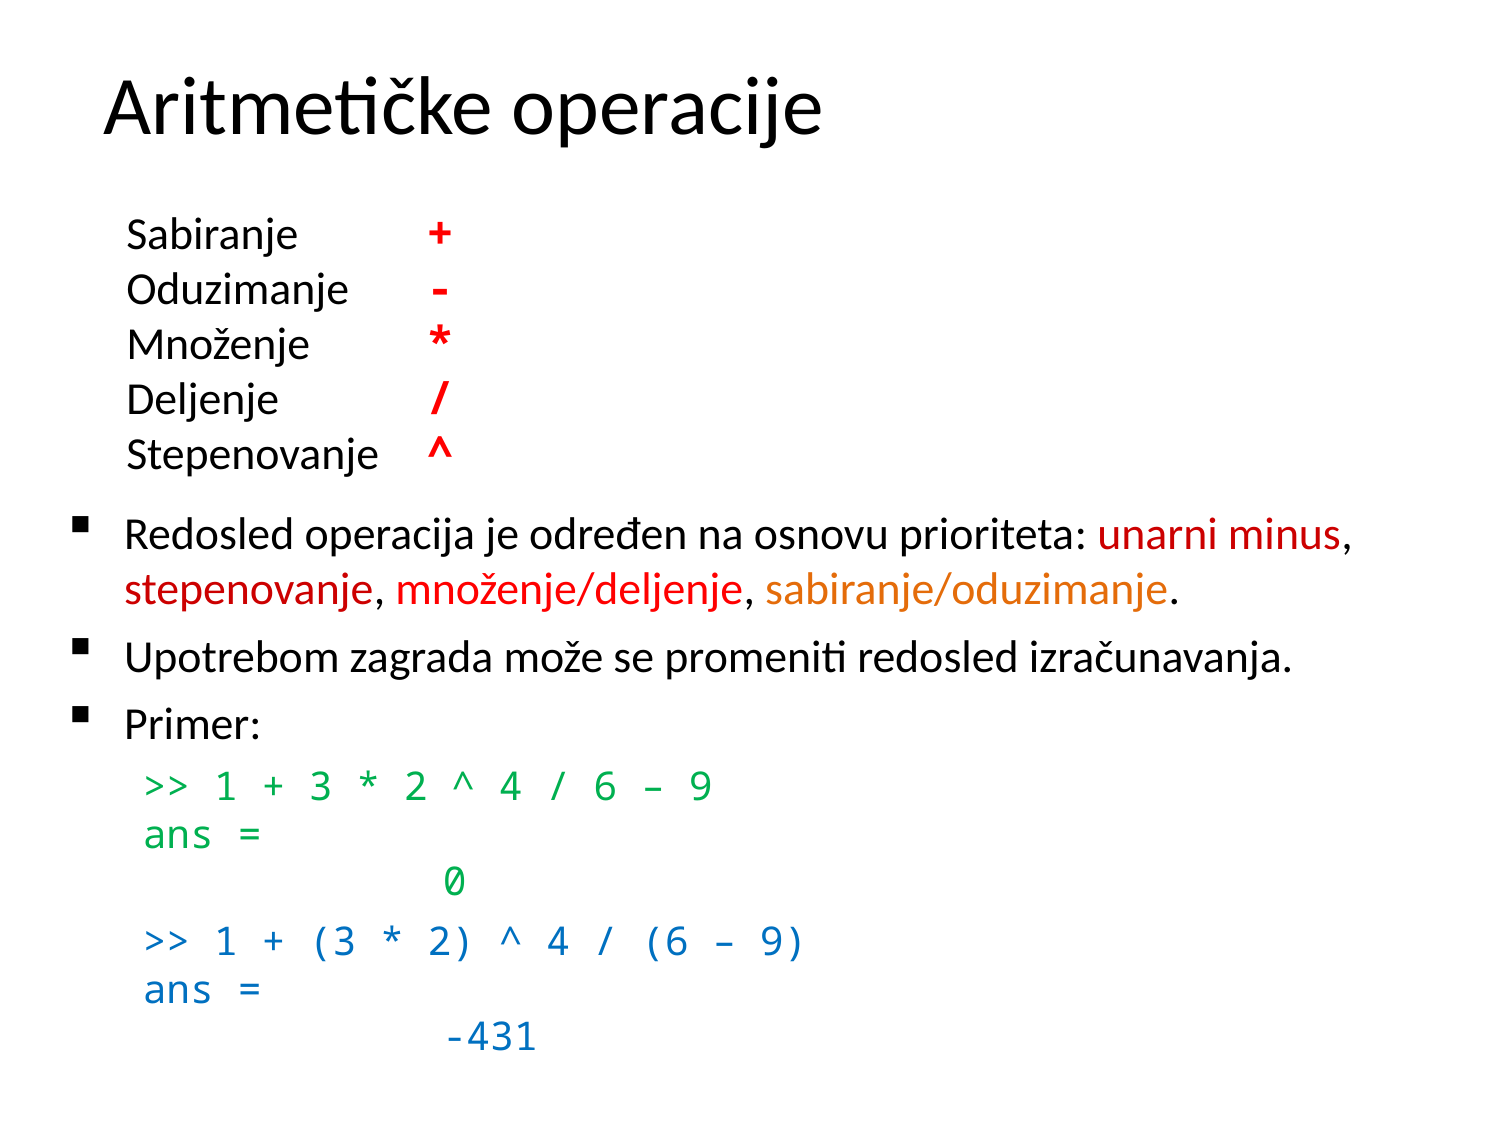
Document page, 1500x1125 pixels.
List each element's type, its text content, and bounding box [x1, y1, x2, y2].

title Aritmetičke operacije [88, 7, 951, 195]
list Sabiranje + Oduzimanje - Množenje * Deljenje / Stepenovanje ^ Redosled operacija je određen na osnovu prioriteta: unarni minus, stepenovanje, množenje/deljenje, sabiranje/oduzimanje. Upotrebom zagrada može se promeniti redosled izračunavanja. Primer: >> 1 + 3 * 2 ^ 4 / 6 – 9 ans = 0 >> 1 + (3 * 2) ^ 4 / (6 – 9) ans = -431 [52, 196, 1459, 1106]
